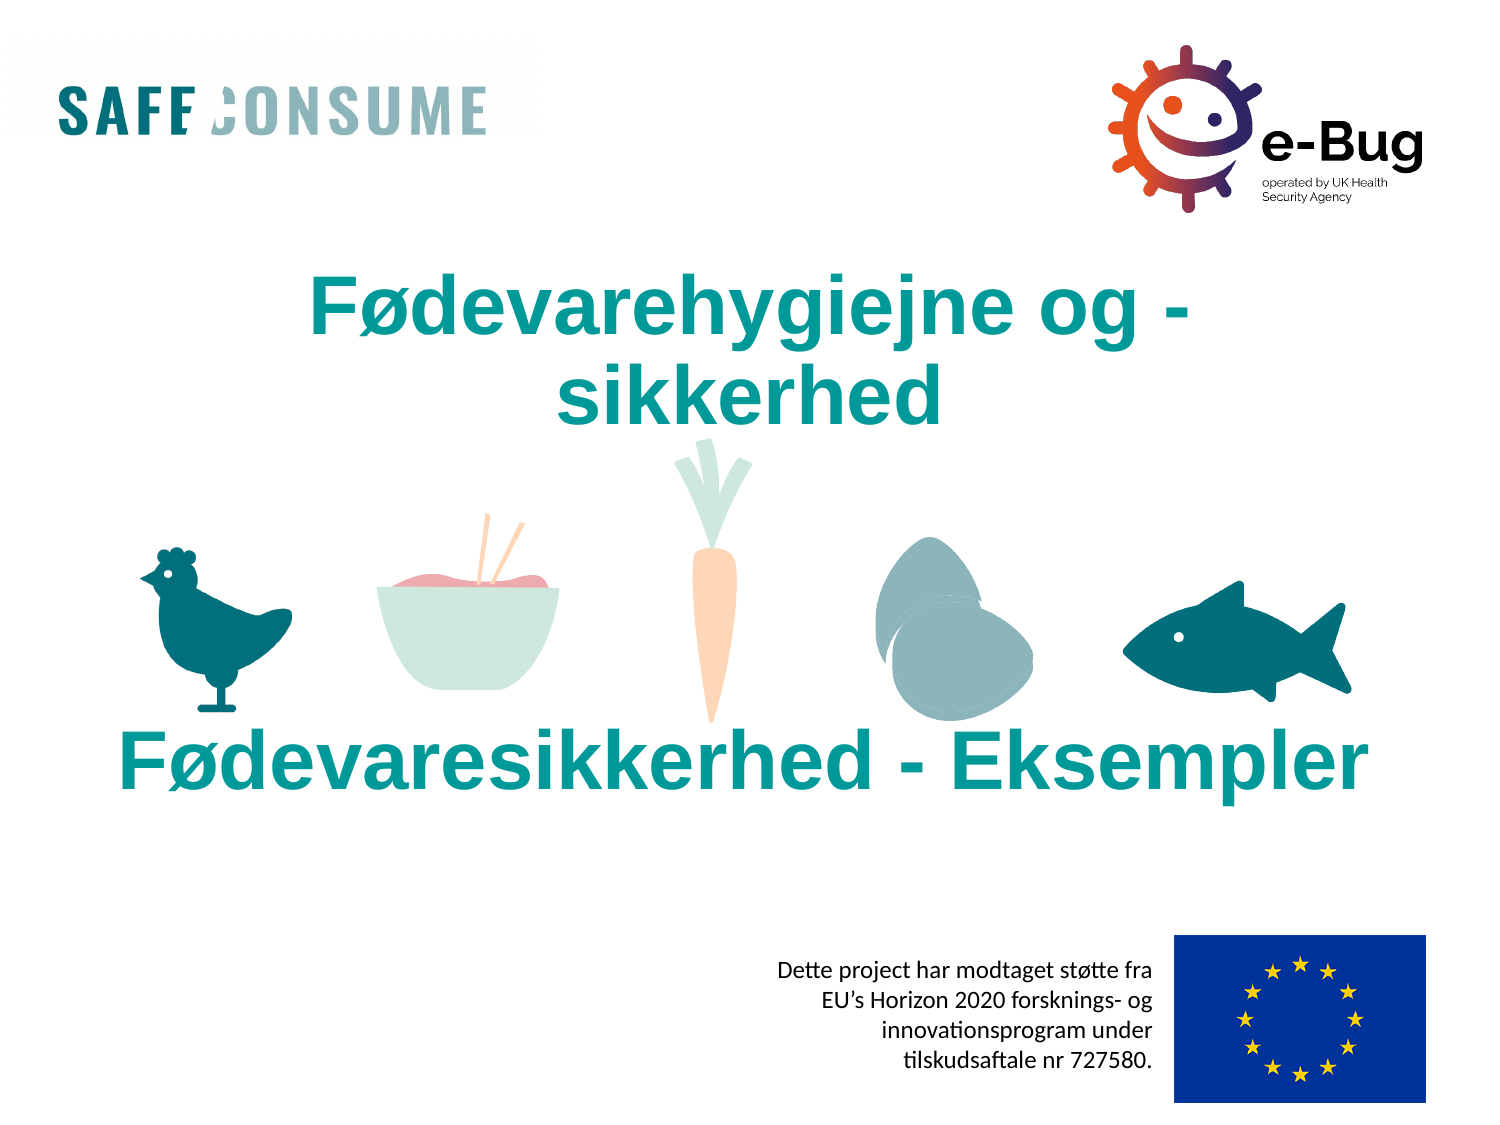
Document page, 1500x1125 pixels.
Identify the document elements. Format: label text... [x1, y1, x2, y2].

picture [0, 36, 541, 138]
picture [362, 439, 858, 733]
picture [1108, 572, 1364, 715]
picture [866, 522, 1037, 734]
picture [1174, 935, 1426, 1103]
text_box Fødevaresikkerhed - Eksempler [106, 385, 1406, 812]
picture [137, 532, 293, 715]
title Fødevarehygiejne og -sikkerhed [112, 193, 1388, 385]
text_box Dette project har modtaget støtte fra EU’s Horizon 2020 forsknings- og innovationsprogram under tilskudsaftale nr 727580. [750, 946, 1168, 1081]
picture [1108, 45, 1422, 213]
